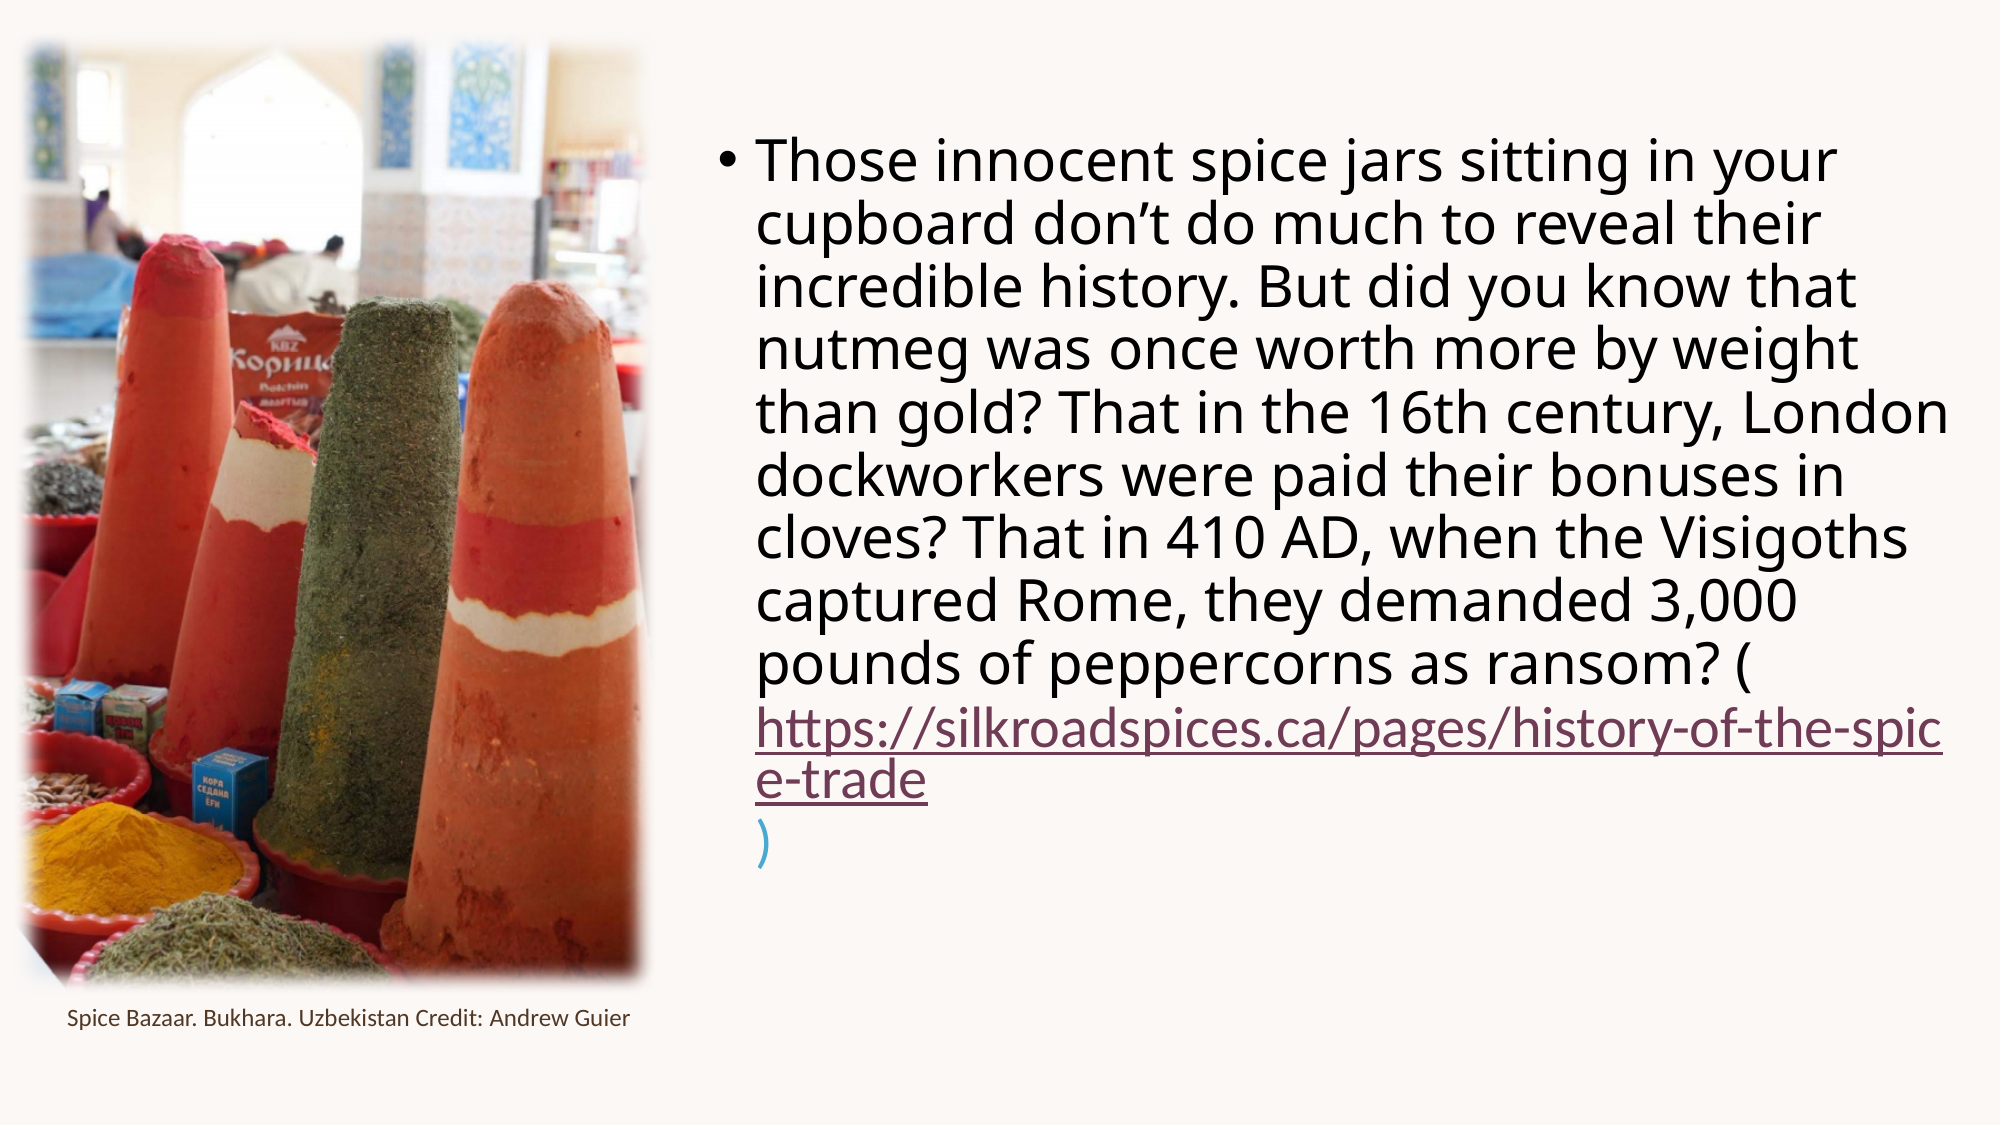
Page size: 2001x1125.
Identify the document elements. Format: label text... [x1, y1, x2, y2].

picture [14, 32, 656, 994]
list Those innocent spice jars sitting in your cupboard don’t do much to reveal their incredible history. But did you know that nutmeg was once worth more by weight than gold? That in the 16th century, London dockworkers were paid their bonuses in cloves? That in 410 AD, when the Visigoths captured Rome, they demanded 3,000 pounds of peppercorns as ransom? (https://silkroadspices.ca/pages/history-of-the-spice-trade) [702, 32, 1986, 994]
text_box Spice Bazaar. Bukhara. Uzbekistan Credit: Andrew Guier [14, 993, 685, 1039]
